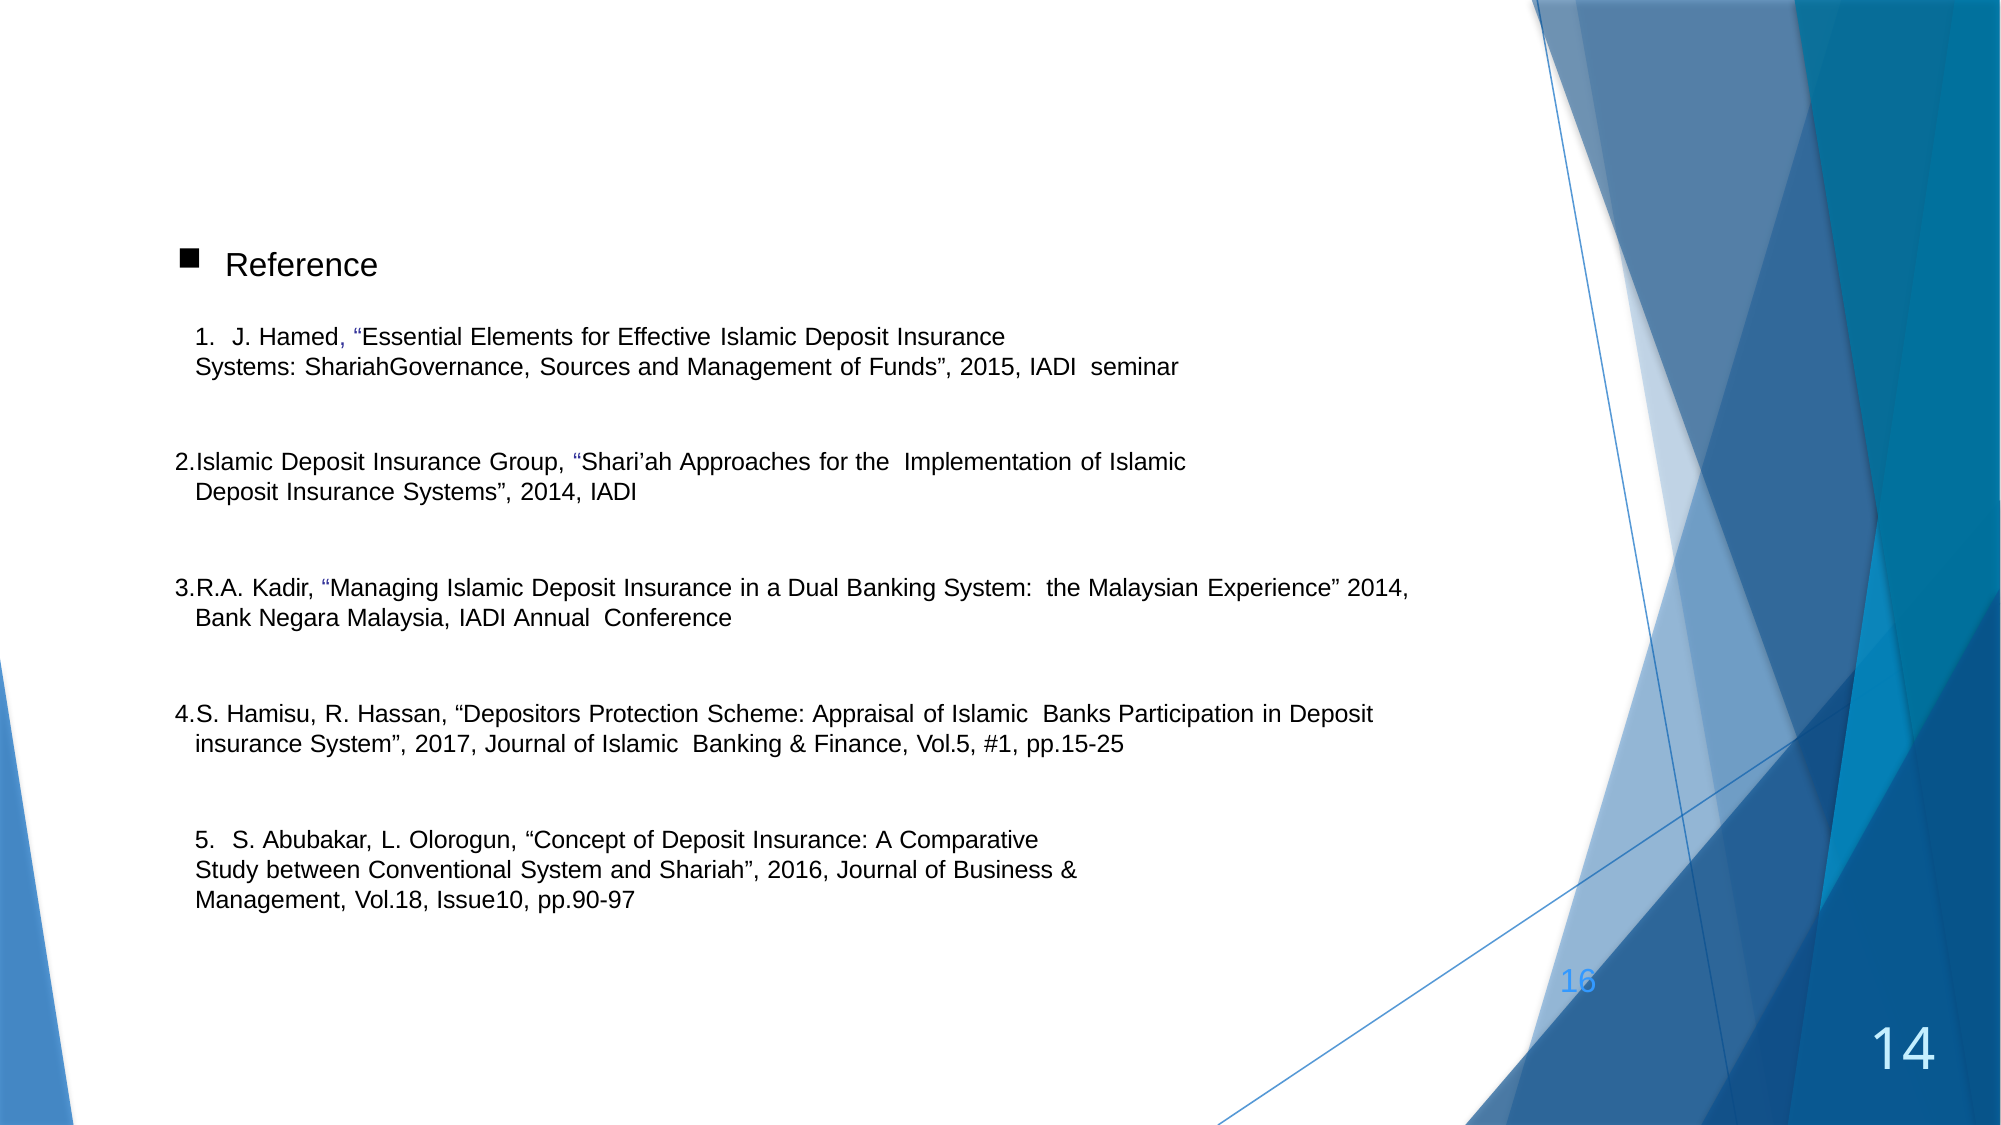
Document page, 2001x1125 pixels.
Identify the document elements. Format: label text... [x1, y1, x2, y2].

text_box Reference J. Hamed, “Essential Elements for Effective Islamic Deposit Insurance Systems: ShariahGovernance, Sources and Management of Funds”, 2015, IADI seminar Islamic Deposit Insurance Group, “Shari’ah Approaches for the Implementation of Islamic Deposit Insurance Systems”, 2014, IADI R.A. Kadir, “Managing Islamic Deposit Insurance in a Dual Banking System: the Malaysian Experience” 2014, Bank Negara Malaysia, IADI Annual Conference S. Hamisu, R. Hassan, “Depositors Protection Scheme: Appraisal of Islamic Banks Participation in Deposit insurance System”, 2017, Journal of Islamic Banking & Finance, Vol.5, #1, pp.15-25 S. Abubakar, L. Olorogun, “Concept of Deposit Insurance: A Comparative Study between Conventional System and Shariah”, 2016, Journal of Business & Management, Vol.18, Issue10, pp.90-97 16 [174, 240, 1598, 999]
slide_number 14 [1839, 1022, 1952, 1080]
